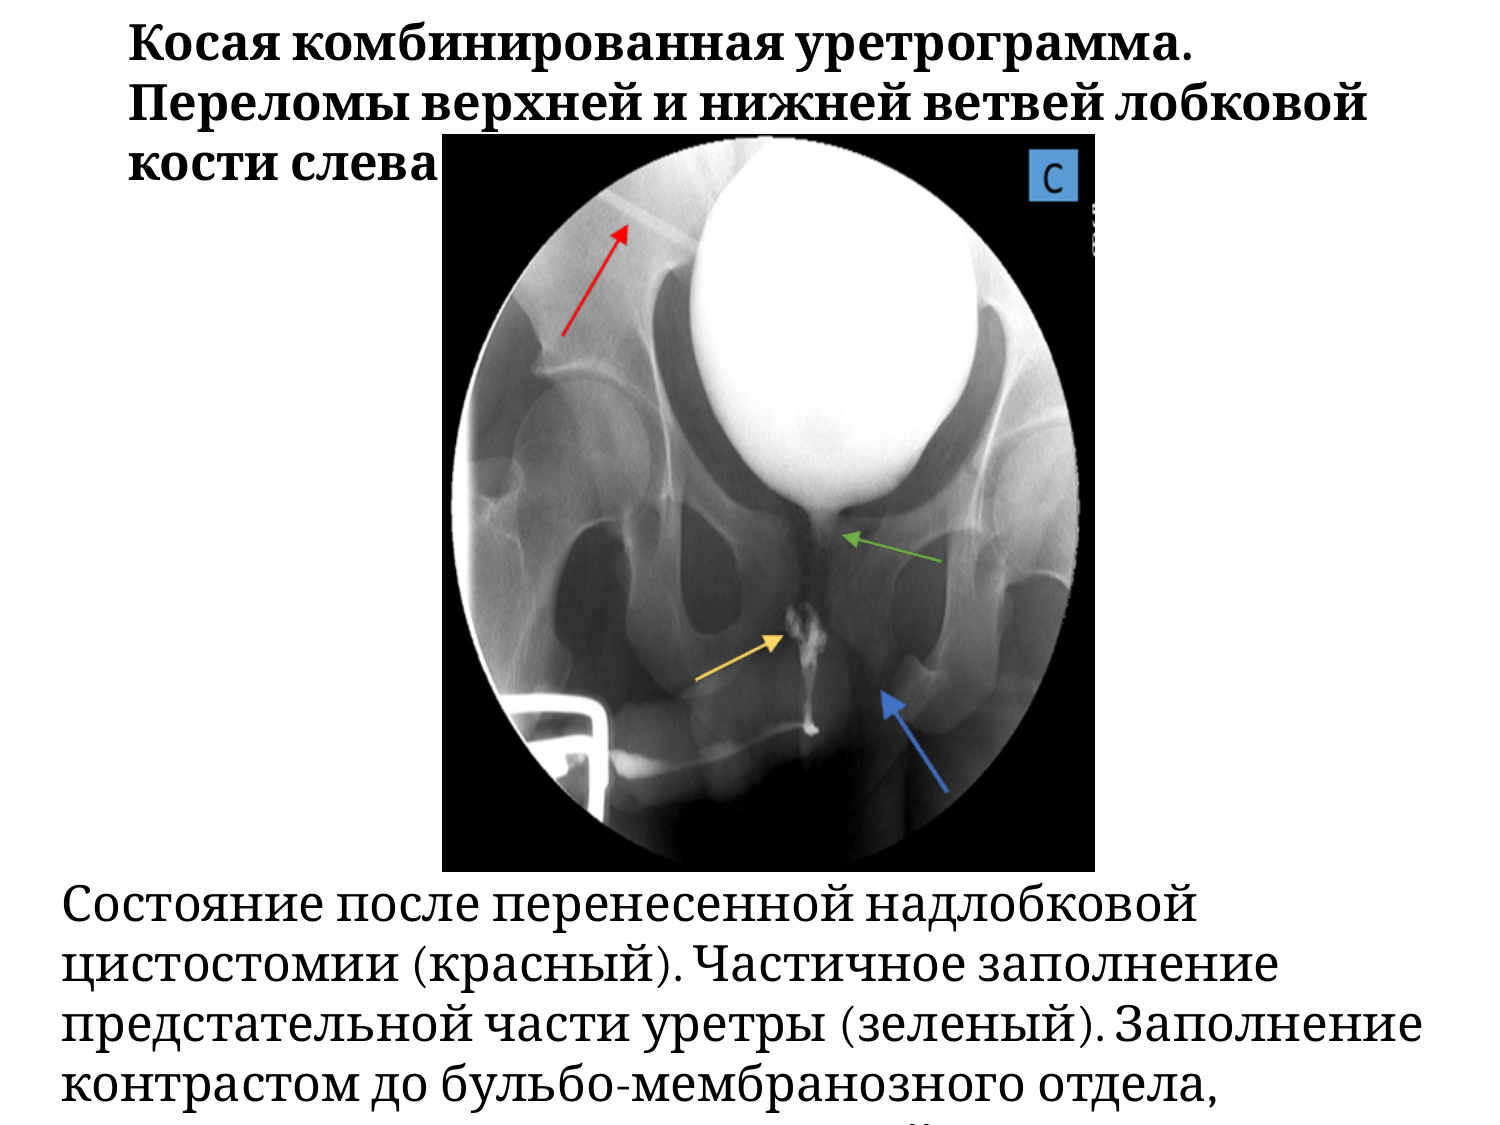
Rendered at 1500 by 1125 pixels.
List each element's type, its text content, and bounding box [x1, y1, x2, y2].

text_box Косая комбинированная уретрограмма. Переломы верхней и нижней ветвей лобковой кости слева [113, 3, 1500, 199]
picture [442, 134, 1096, 872]
text_box Состояние после перенесенной надлобковой цистостомии (красный). Частичное заполнение предстательной части уретры (зеленый). Заполнение контрастом до бульбо-мембранозного отдела, экстравазация контраста (желтый) [47, 863, 1500, 1125]
